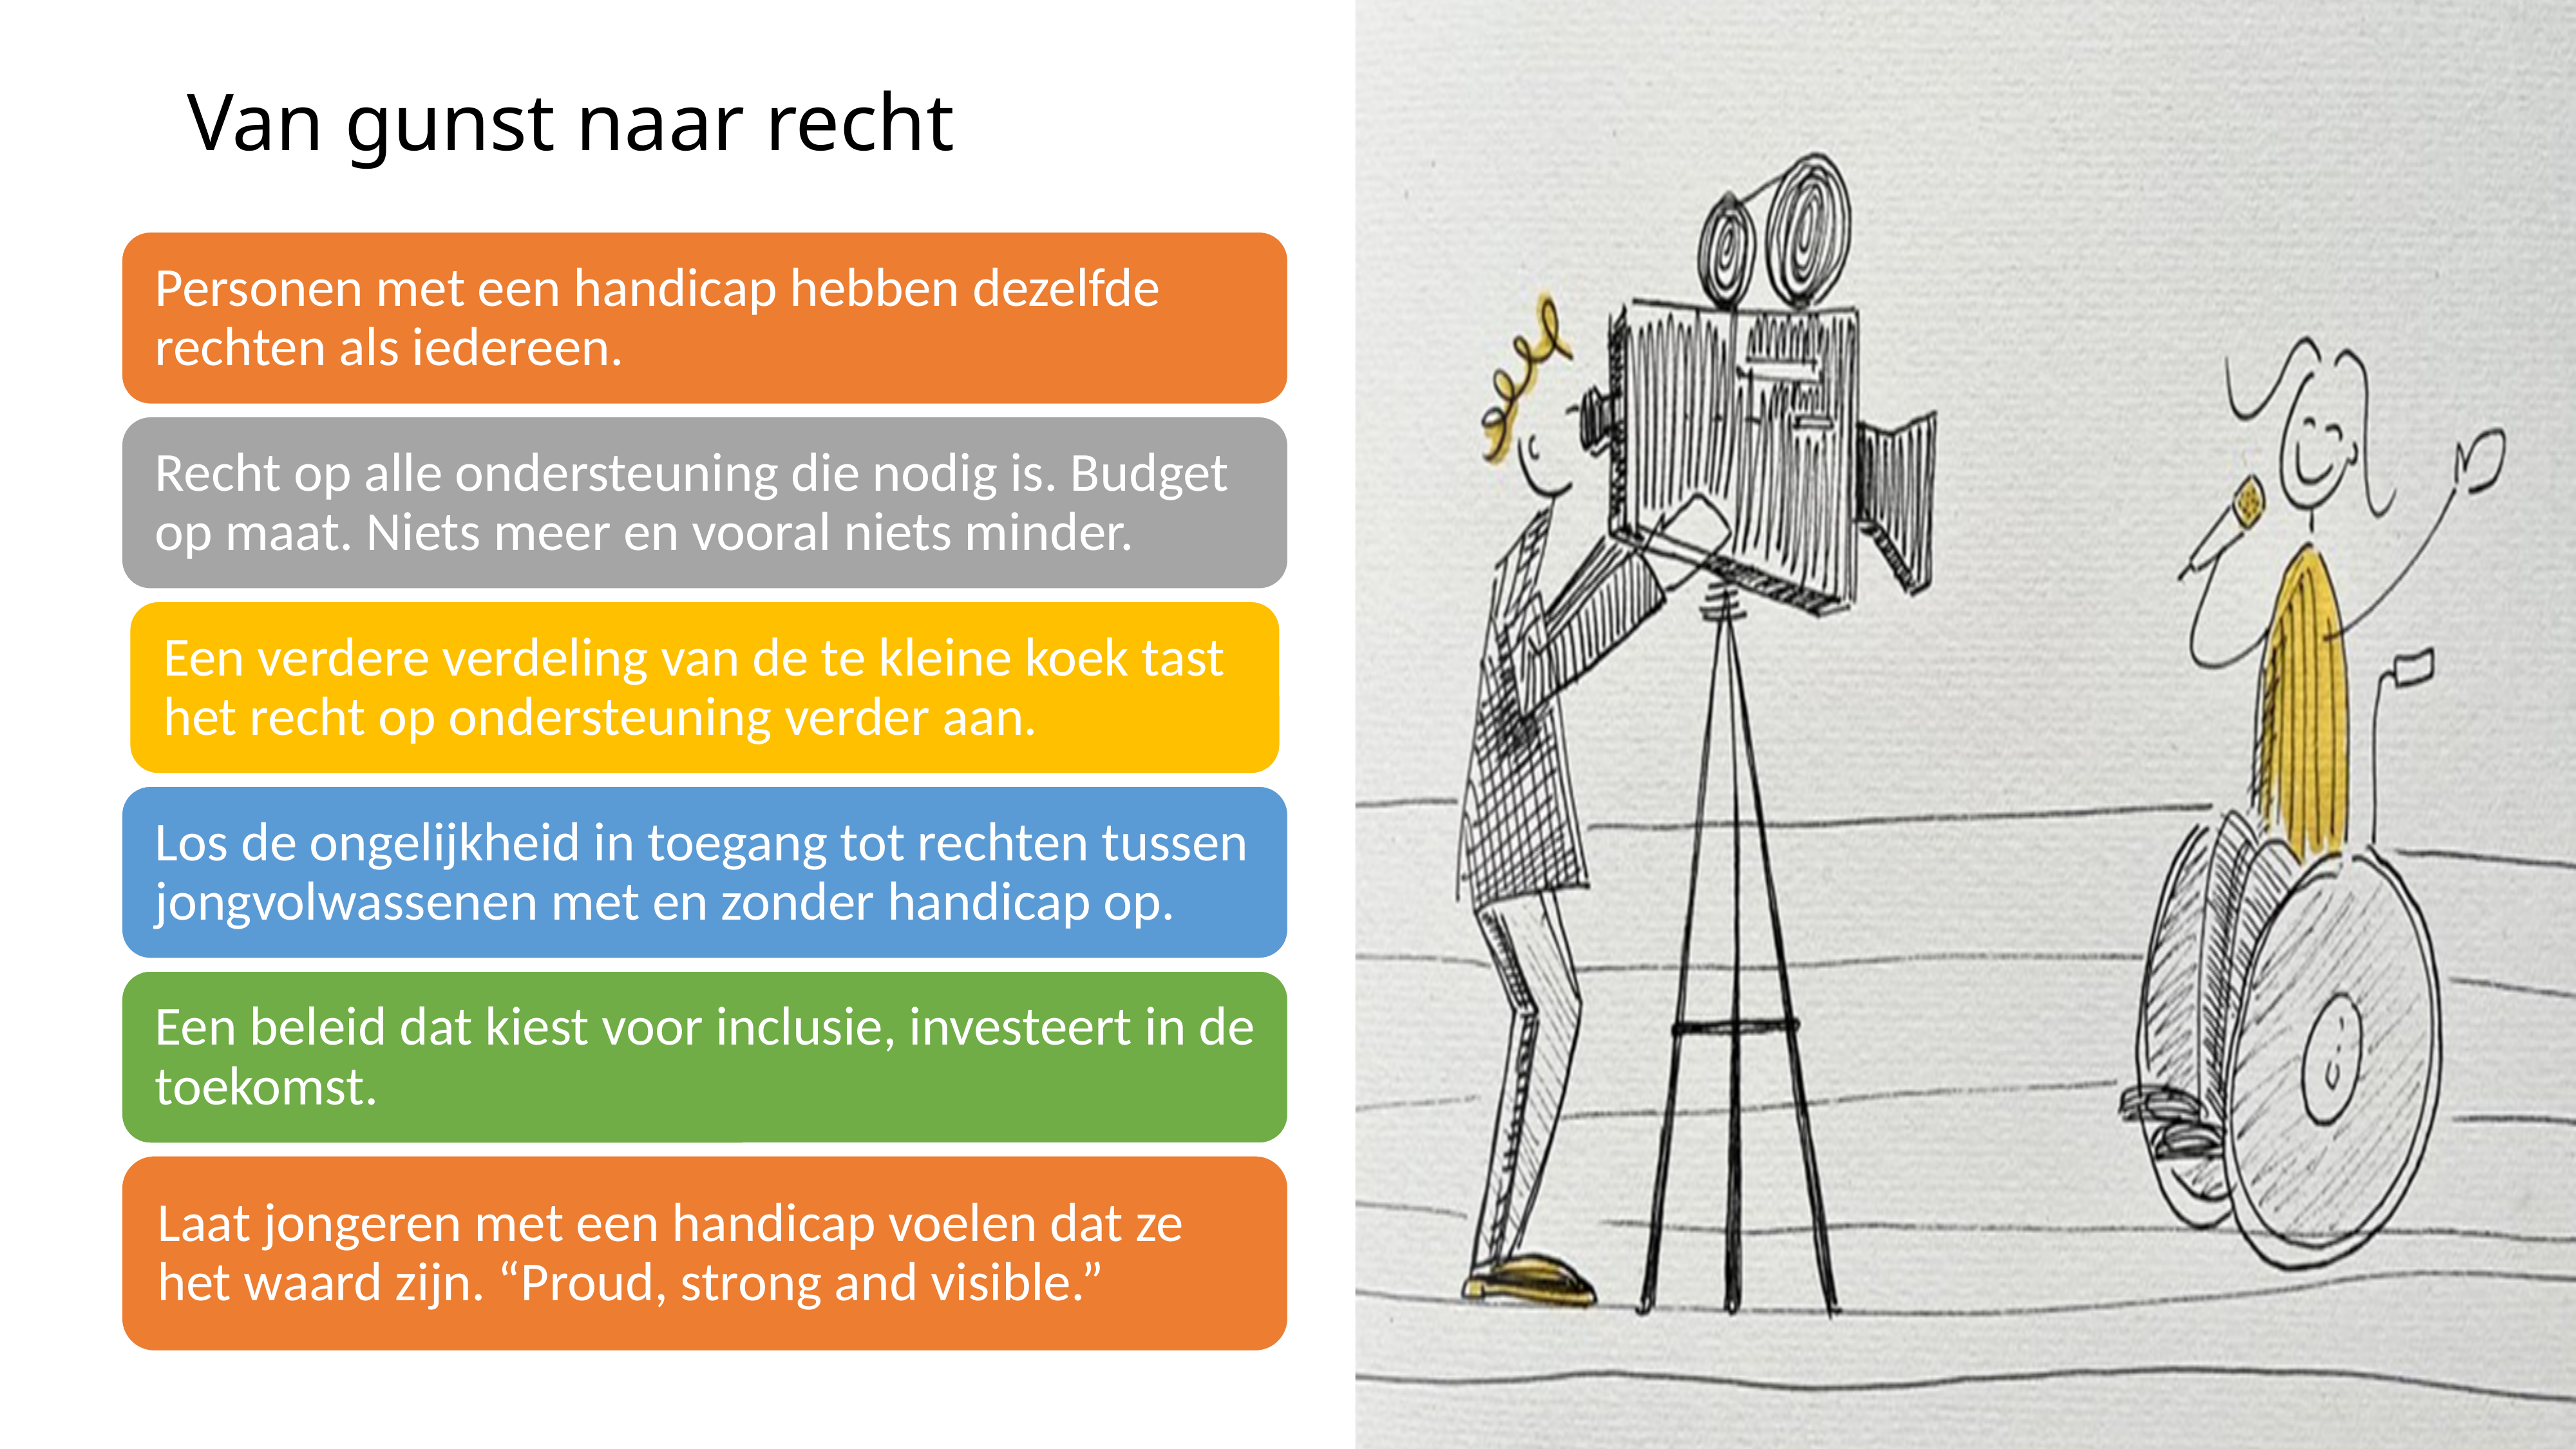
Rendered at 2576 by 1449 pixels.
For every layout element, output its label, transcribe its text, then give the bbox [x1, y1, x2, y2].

picture [1355, 0, 2576, 1449]
text_box [0, 0, 1355, 1449]
title Van gunst naar recht [177, 77, 1221, 174]
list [121, 184, 1288, 1399]
